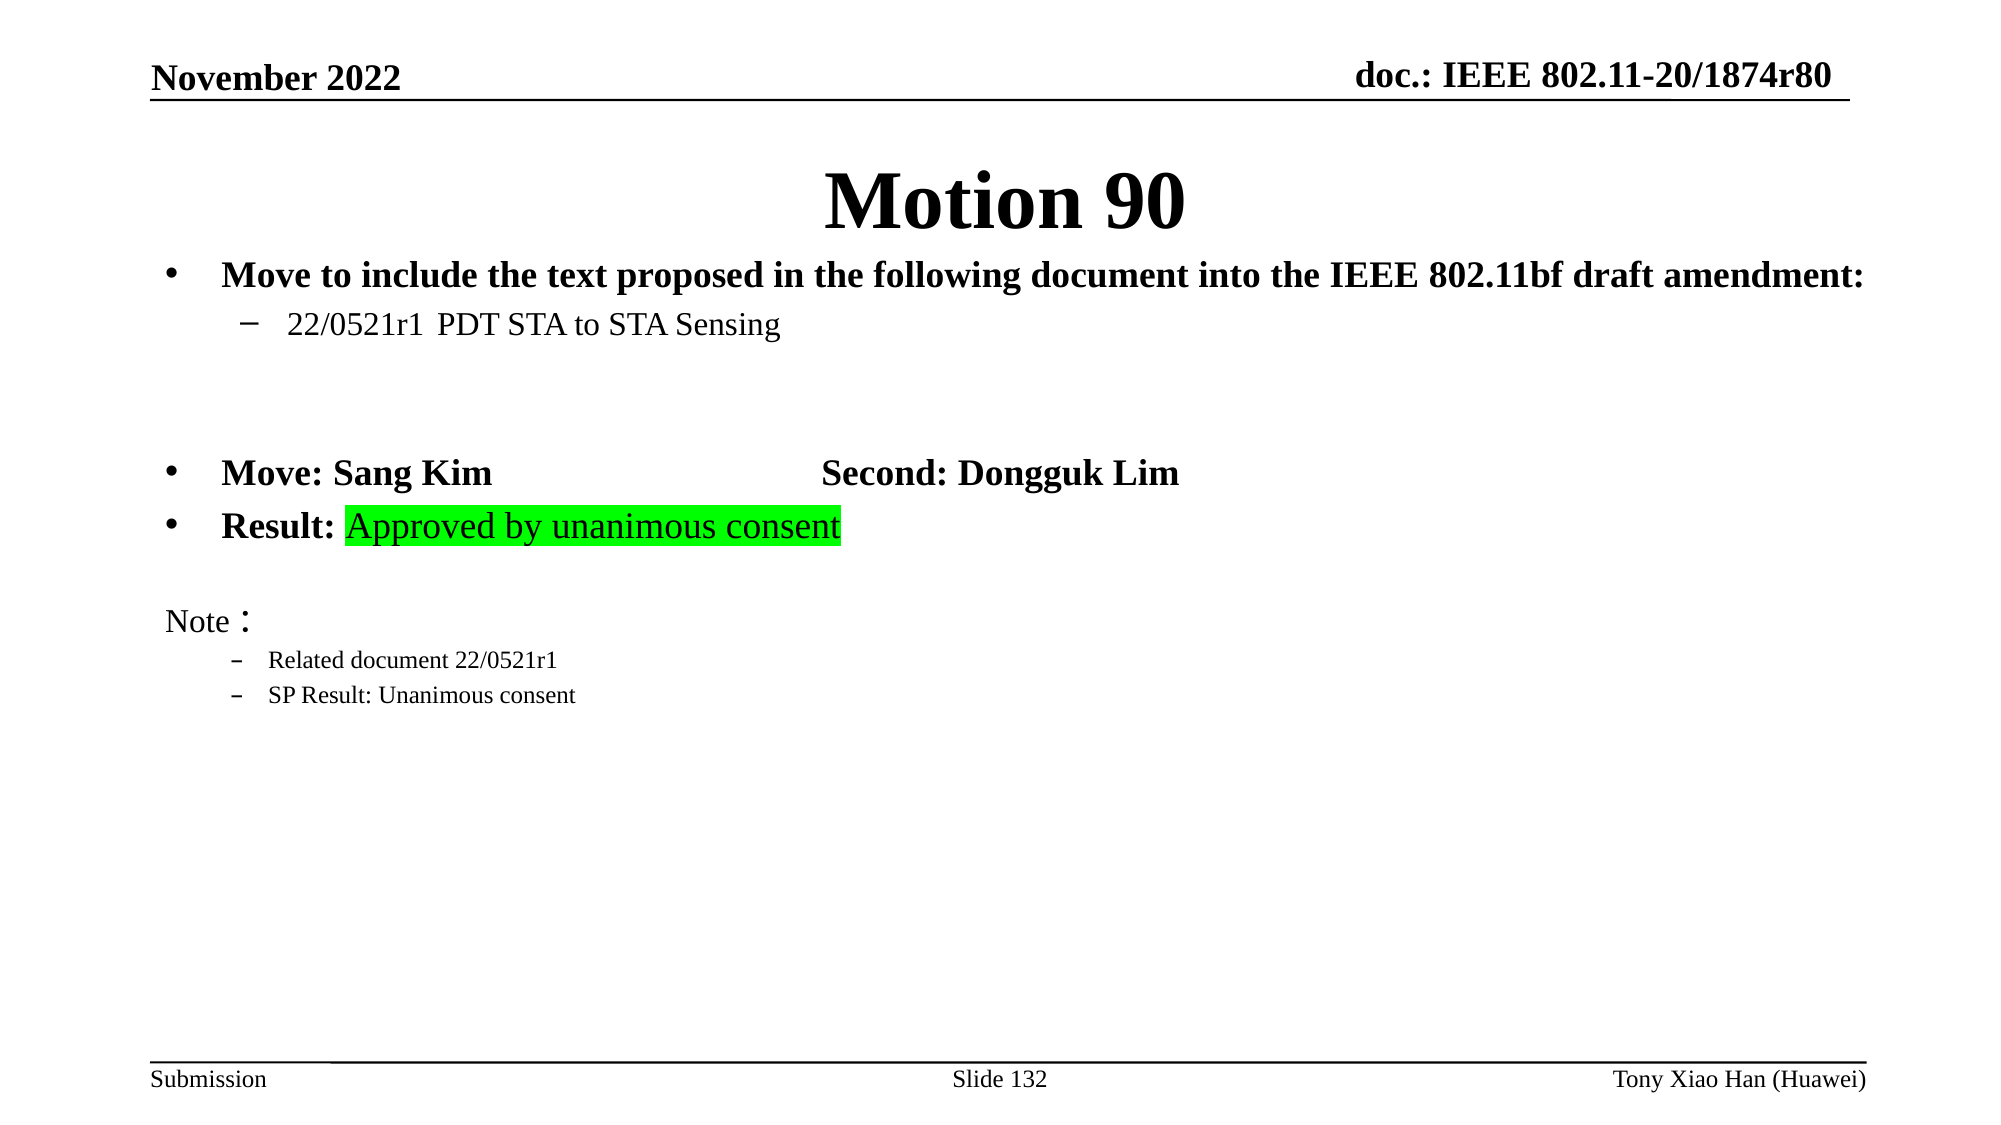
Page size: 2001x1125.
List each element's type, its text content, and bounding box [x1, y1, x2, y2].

text_box Motion 90 [368, 137, 1644, 212]
text_box Move to include the text proposed in the following document into the IEEE 802.11bf draft amendment: 22/0521r1 PDT STA to STA Sensing Move: Sang Kim Second: Dongguk Lim Result: Approved by unanimous consent Note： Related document 22/0521r1 SP Result: Unanimous consent [150, 212, 1900, 900]
